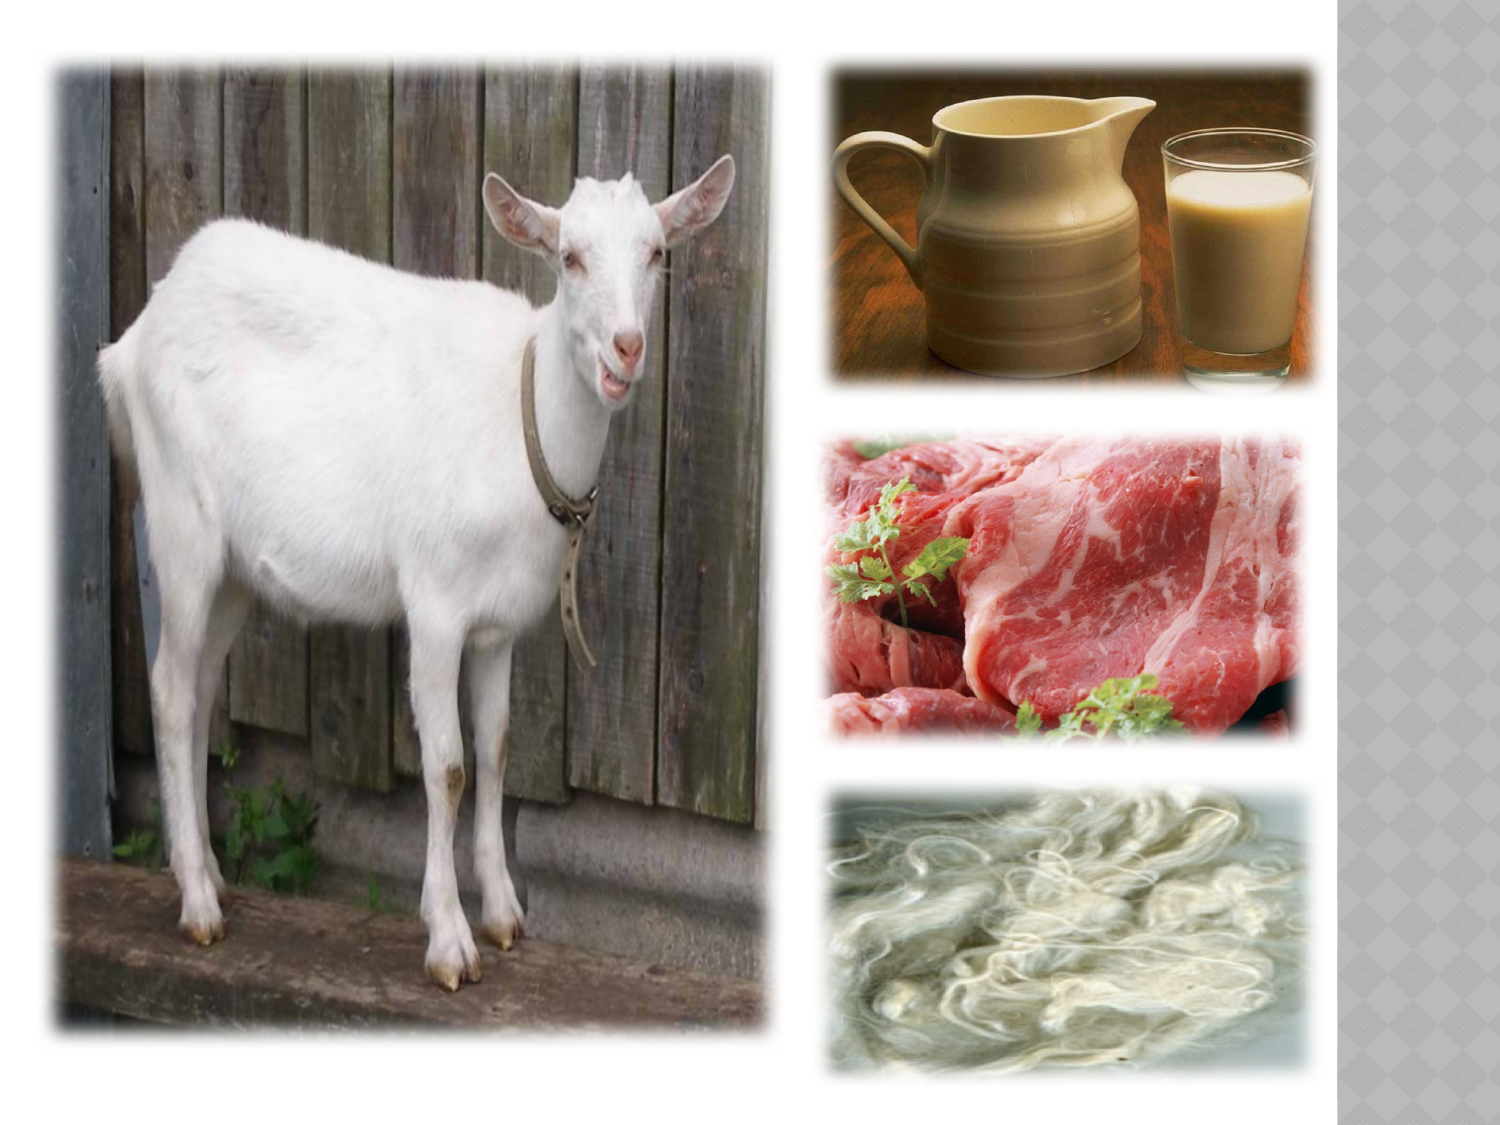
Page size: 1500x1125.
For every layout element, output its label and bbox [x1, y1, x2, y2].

picture [811, 774, 1326, 1088]
picture [812, 424, 1313, 754]
picture [37, 49, 785, 1051]
picture [812, 49, 1330, 401]
